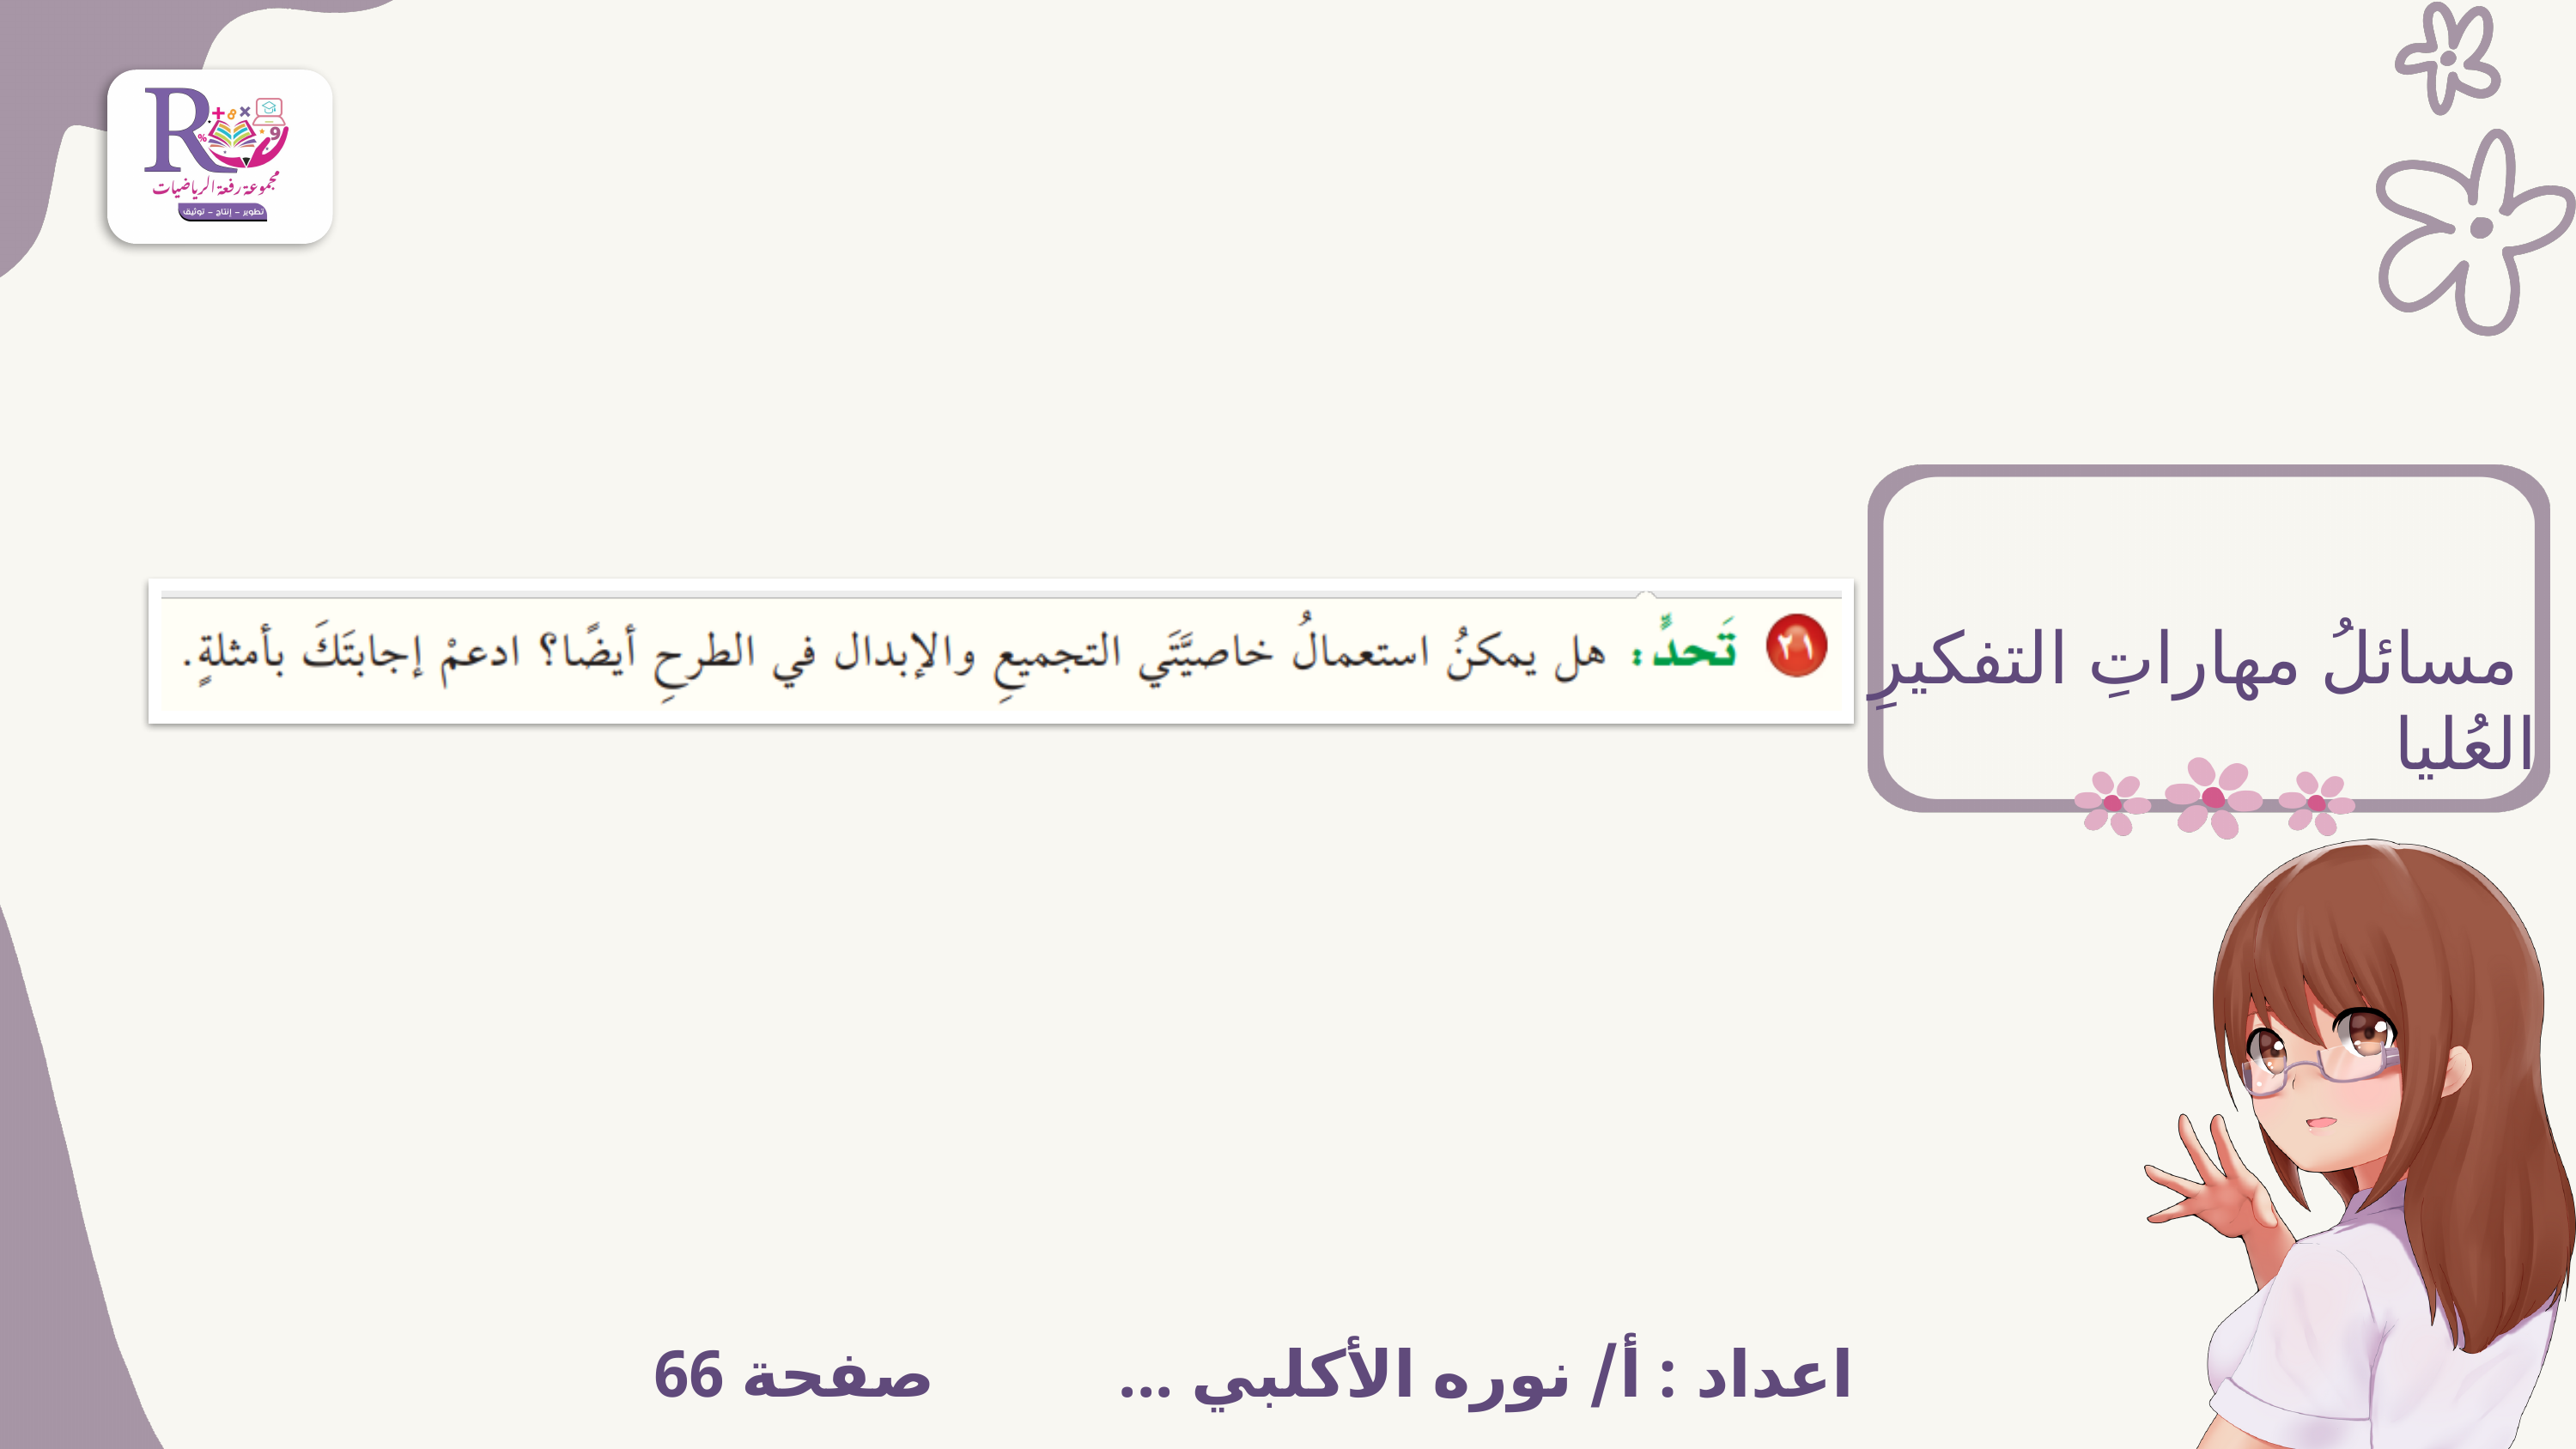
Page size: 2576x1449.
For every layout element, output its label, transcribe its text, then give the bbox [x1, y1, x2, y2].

text_box [2373, 0, 2576, 339]
picture [106, 69, 333, 245]
text_box [0, 0, 451, 310]
text_box اعداد : أ/ نوره الأكلبي ... صفحة 66 [581, 1326, 1868, 1416]
picture [161, 590, 1842, 712]
text_box [1868, 791, 2550, 840]
text_box [0, 755, 349, 1449]
text_box مسائلُ مهاراتِ التفكيرِ العُليا [1835, 605, 2550, 791]
text_box [2144, 839, 2576, 1449]
text_box [1868, 464, 2550, 605]
